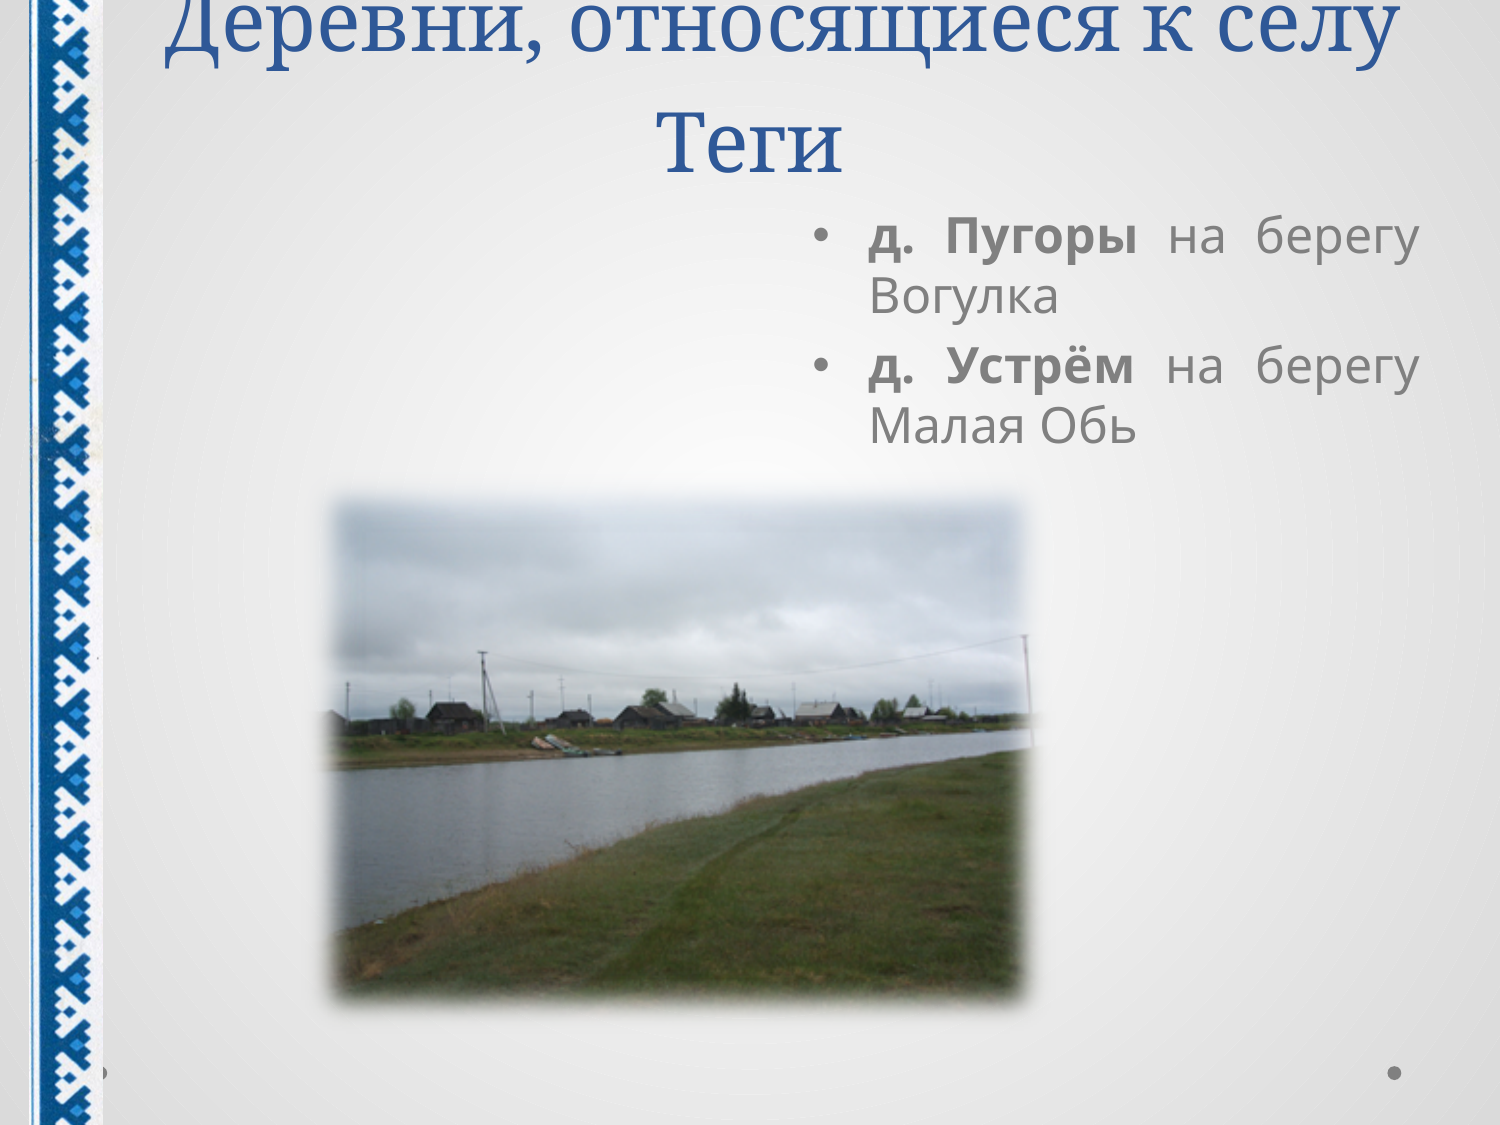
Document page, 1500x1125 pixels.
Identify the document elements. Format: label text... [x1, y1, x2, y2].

picture [29, 0, 103, 1125]
title Деревни, относящиеся к селу Теги [104, 0, 1471, 197]
picture [300, 467, 1056, 1034]
list д. Пугоры на берегу Вогулка д. Устрём на берегу Малая Обь [797, 196, 1436, 965]
